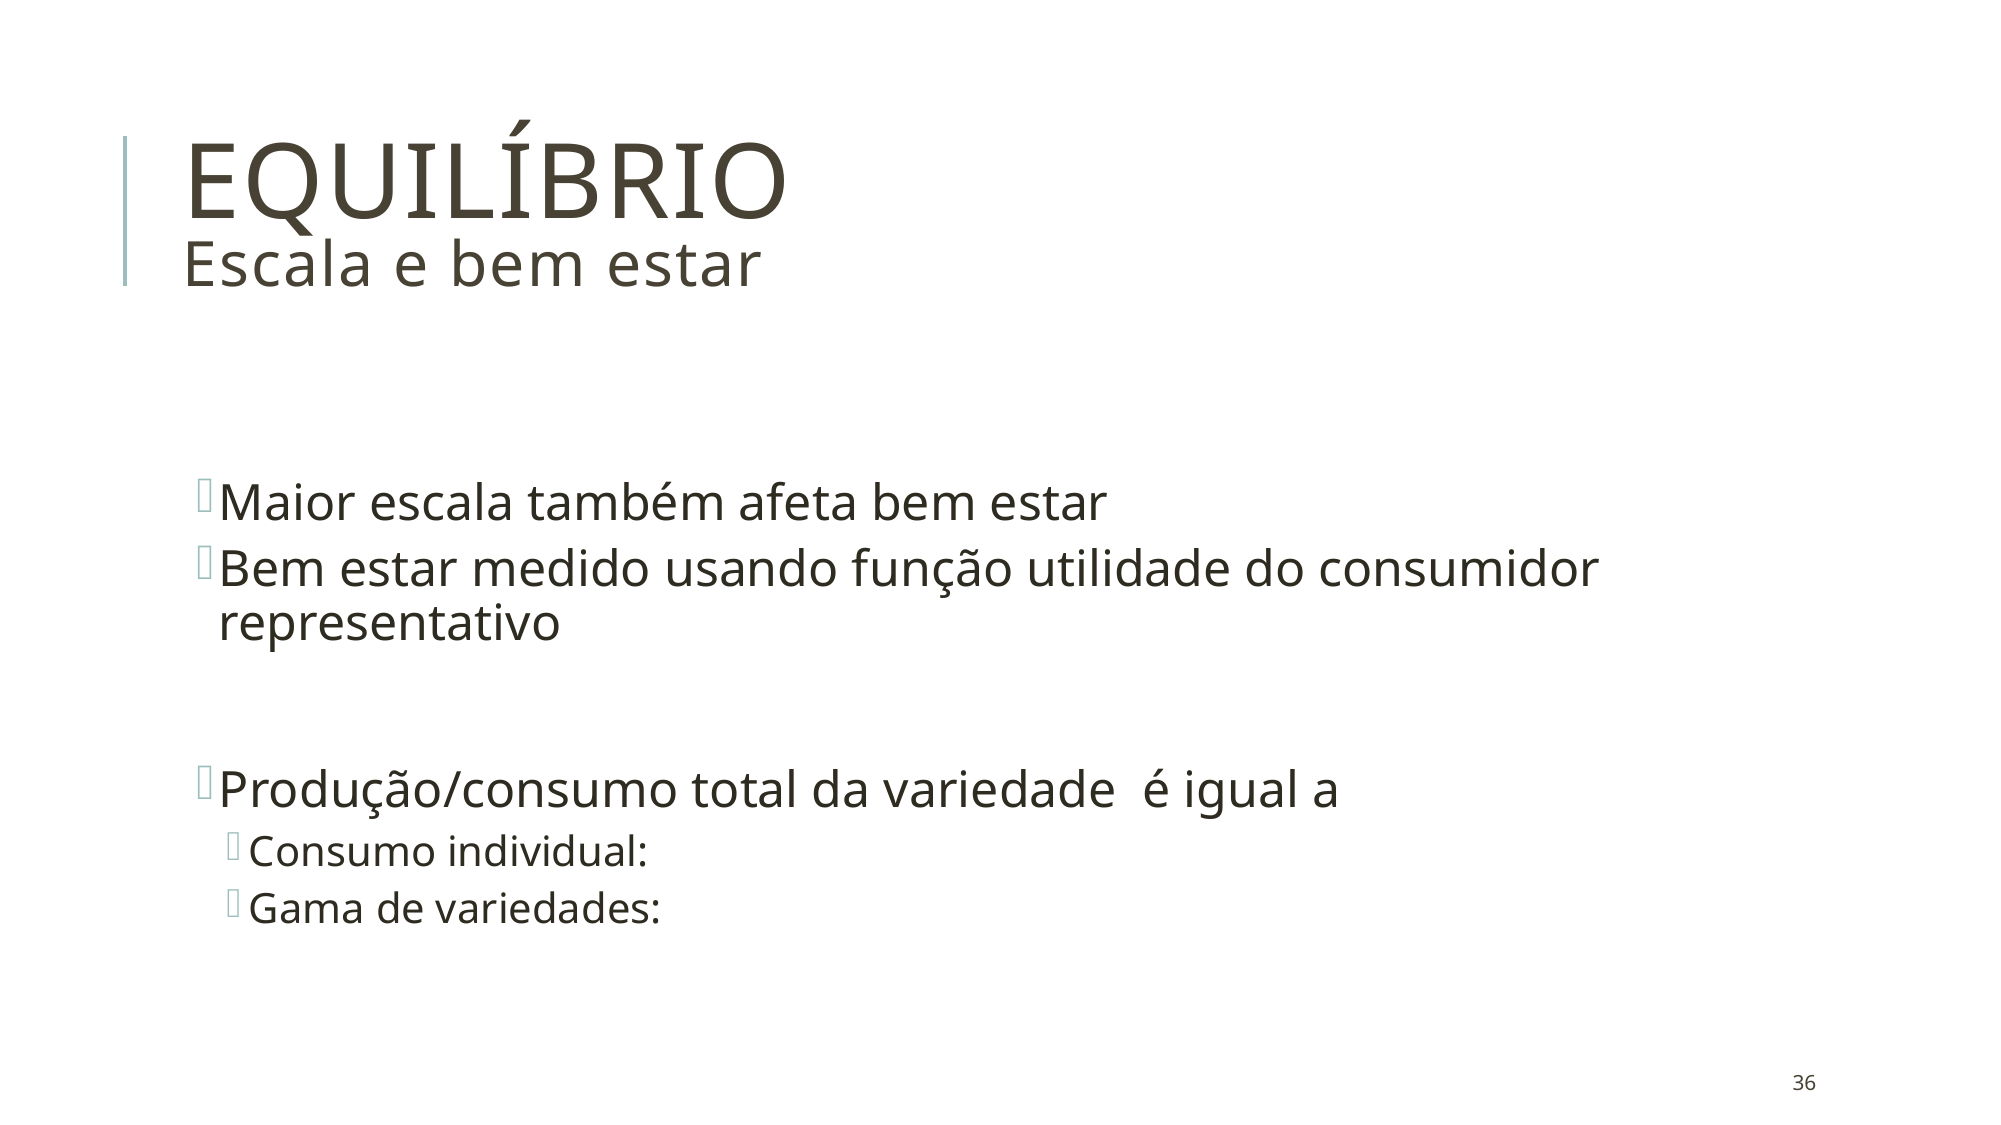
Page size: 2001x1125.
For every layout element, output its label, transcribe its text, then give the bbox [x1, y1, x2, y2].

title equilíbrio Escala e bem estar [168, 96, 1763, 342]
slide_number 36 [1777, 1061, 1938, 1107]
